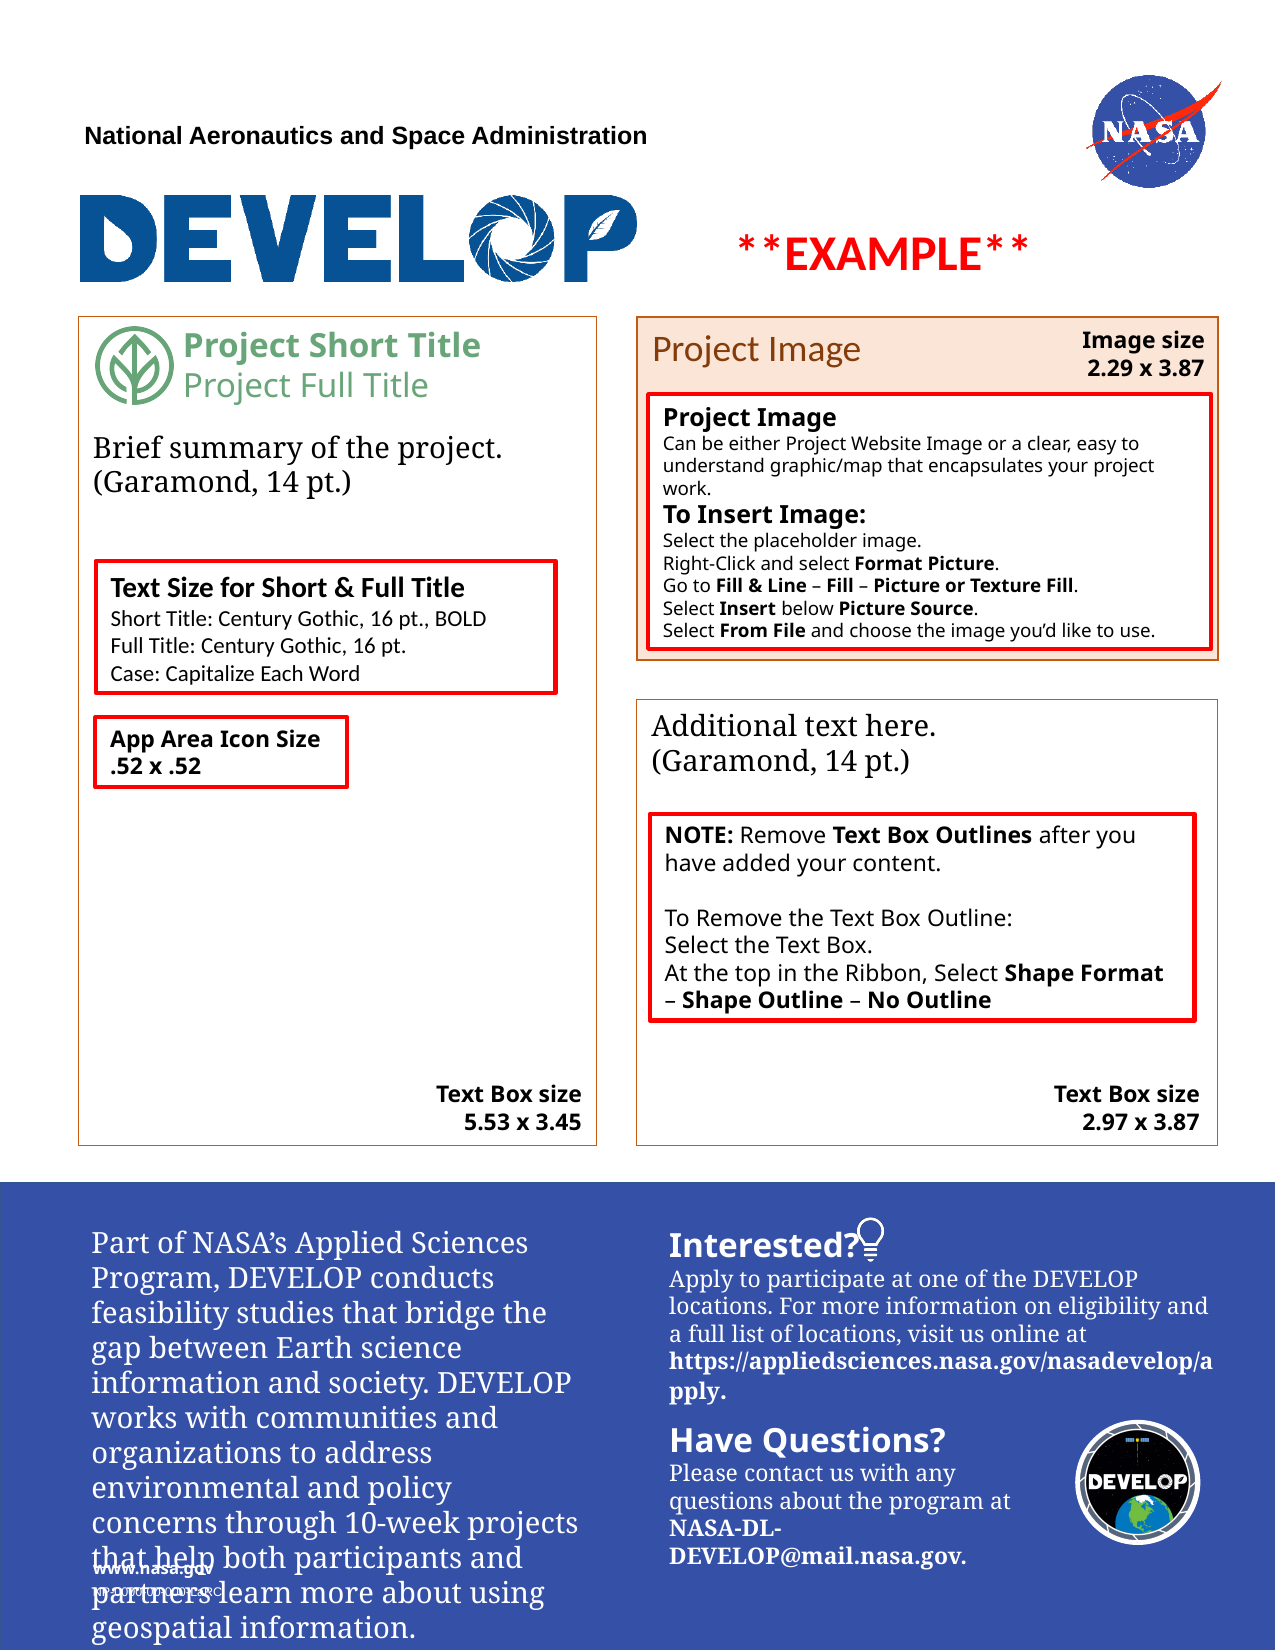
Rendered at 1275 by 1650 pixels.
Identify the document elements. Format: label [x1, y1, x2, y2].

picture [1080, 1424, 1195, 1540]
picture [845, 1214, 896, 1265]
picture [1075, 64, 1232, 198]
picture [95, 326, 174, 405]
picture [80, 195, 637, 282]
